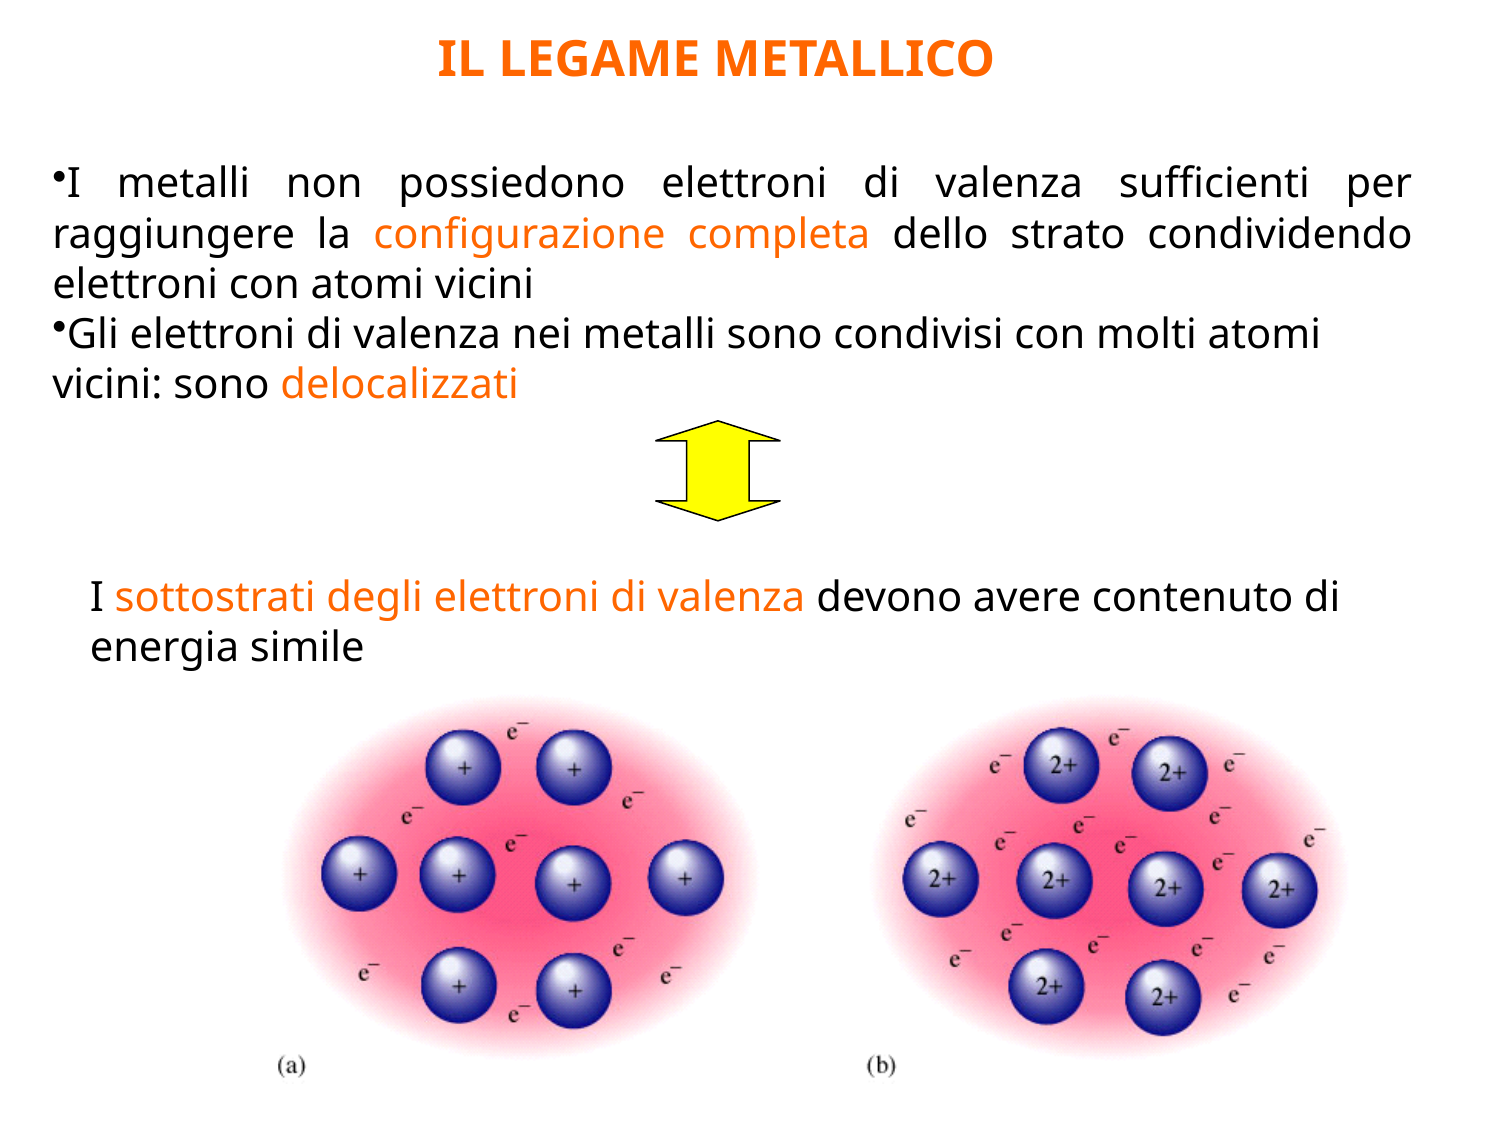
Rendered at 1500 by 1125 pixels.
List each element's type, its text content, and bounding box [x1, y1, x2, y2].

picture [277, 692, 1353, 1084]
text_box IL LEGAME METALLICO [423, 18, 1011, 94]
text_box I sottostrati degli elettroni di valenza devono avere contenuto di energia simile [74, 562, 1425, 678]
text_box I metalli non possiedono elettroni di valenza sufficienti per raggiungere la configurazione completa dello strato condividendo elettroni con atomi vicini Gli elettroni di valenza nei metalli sono condivisi con molti atomi vicini: sono delocalizzati [37, 148, 1428, 414]
text_box [655, 420, 781, 521]
